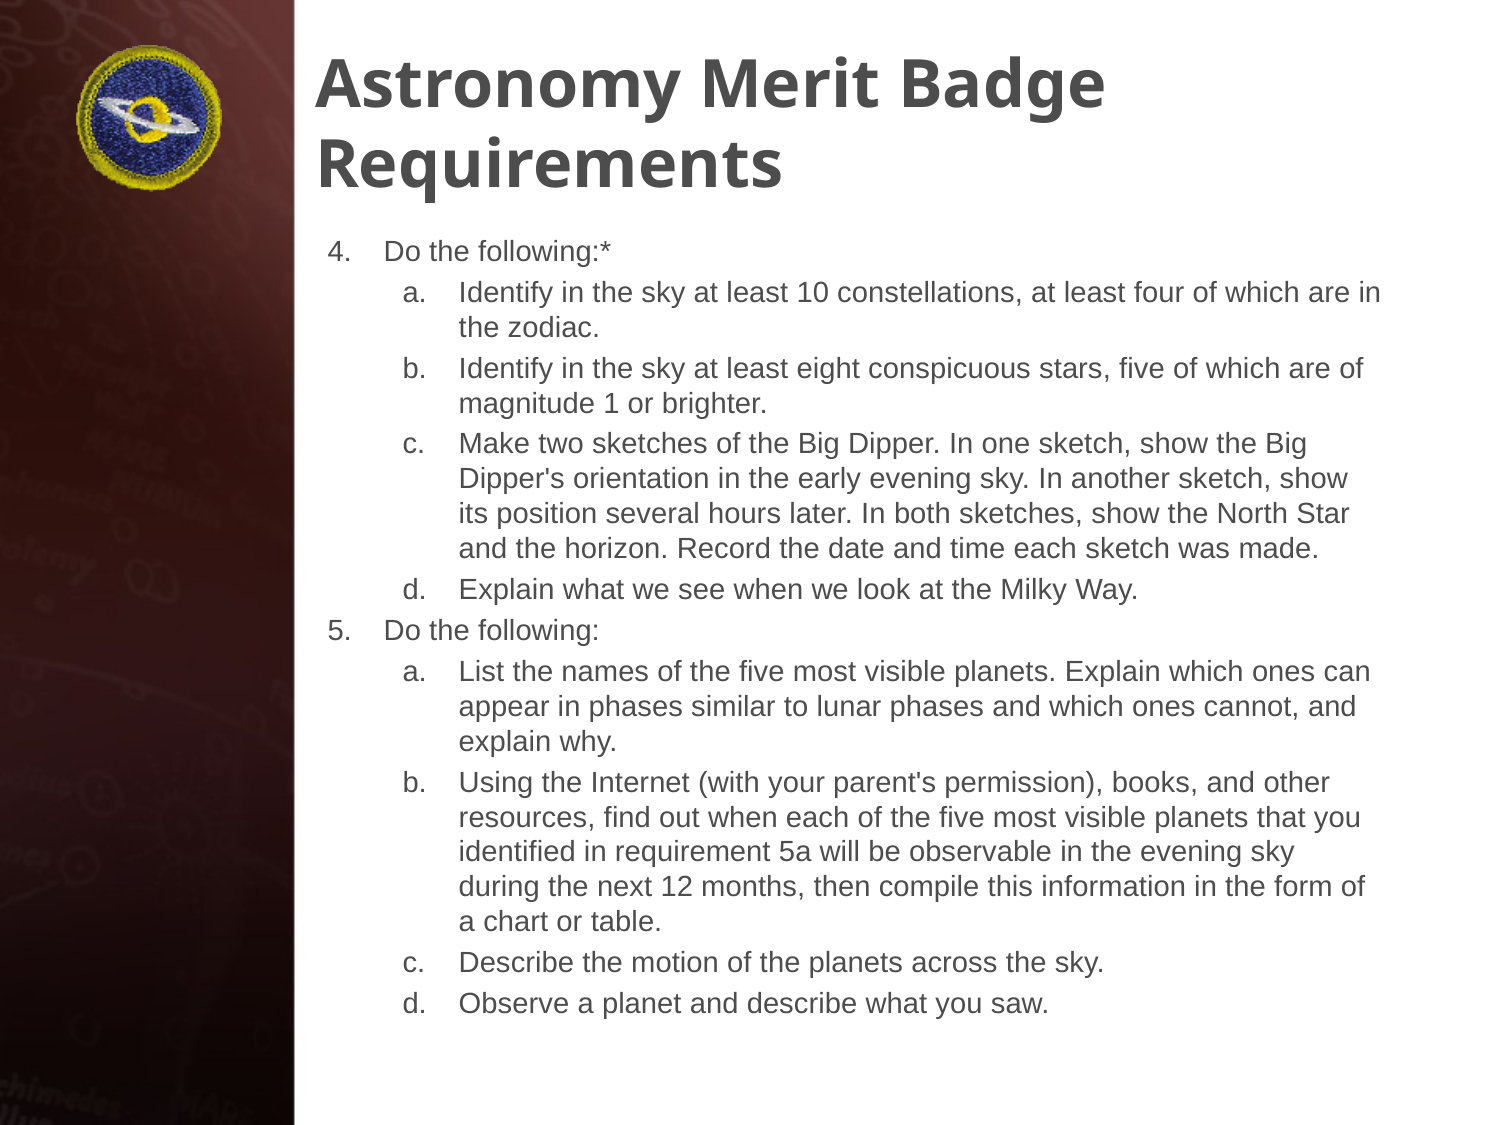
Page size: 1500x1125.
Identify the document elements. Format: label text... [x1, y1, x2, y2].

list Do the following:* Identify in the sky at least 10 constellations, at least four of which are in the zodiac. Identify in the sky at least eight conspicuous stars, five of which are of magnitude 1 or brighter. Make two sketches of the Big Dipper. In one sketch, show the Big Dipper's orientation in the early evening sky. In another sketch, show its position several hours later. In both sketches, show the North Star and the horizon. Record the date and time each sketch was made. Explain what we see when we look at the Milky Way. Do the following: List the names of the five most visible planets. Explain which ones can appear in phases similar to lunar phases and which ones cannot, and explain why. Using the Internet (with your parent's permission), books, and other resources, find out when each of the five most visible planets that you identified in requirement 5a will be observable in the evening sky during the next 12 months, then compile this information in the form of a chart or table. Describe the motion of the planets across the sky. Observe a planet and describe what you saw. [312, 224, 1400, 1063]
title Astronomy Merit Badge Requirements [300, 50, 1364, 192]
picture [0, 0, 1500, 1125]
